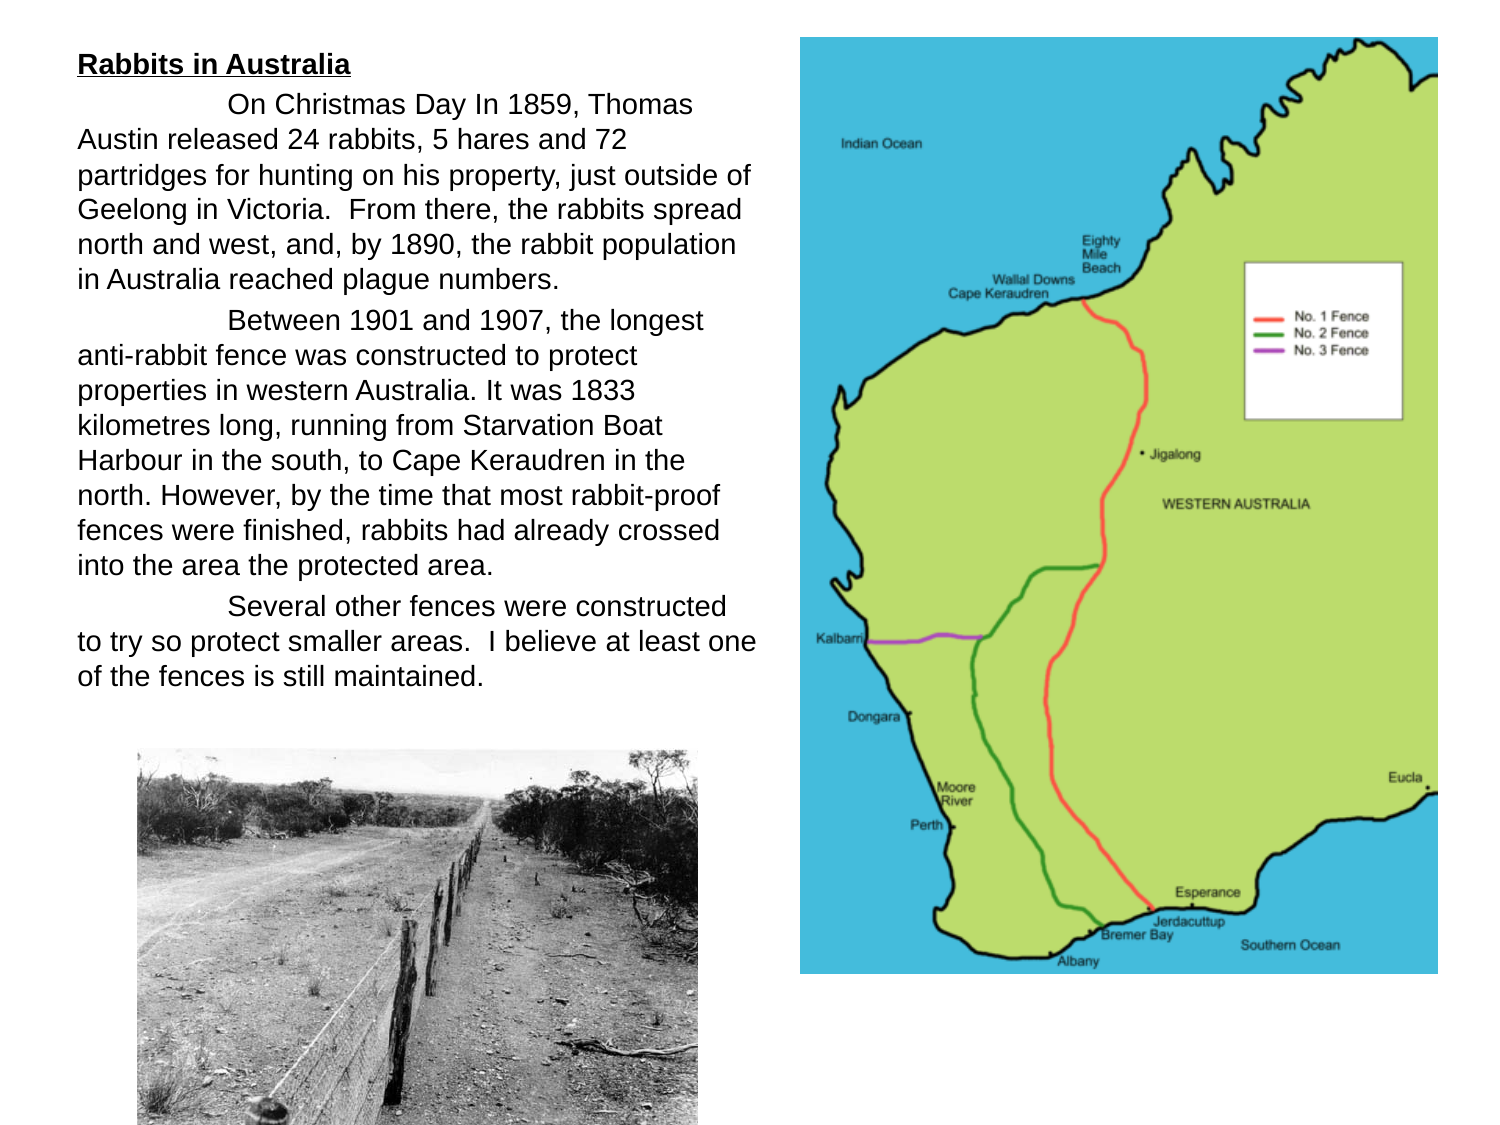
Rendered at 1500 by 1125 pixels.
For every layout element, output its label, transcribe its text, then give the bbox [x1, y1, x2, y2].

picture [799, 37, 1438, 974]
list Rabbits in Australia On Christmas Day In 1859, Thomas Austin released 24 rabbits, 5 hares and 72 partridges for hunting on his property, just outside of Geelong in Victoria. From there, the rabbits spread north and west, and, by 1890, the rabbit population in Australia reached plague numbers. Between 1901 and 1907, the longest anti-rabbit fence was constructed to protect properties in western Australia. It was 1833 kilometres long, running from Starvation Boat Harbour in the south, to Cape Keraudren in the north. However, by the time that most rabbit-proof fences were finished, rabbits had already crossed into the area the protected area. Several other fences were constructed to try so protect smaller areas. I believe at least one of the fences is still maintained. [62, 37, 775, 713]
picture [137, 748, 698, 1125]
